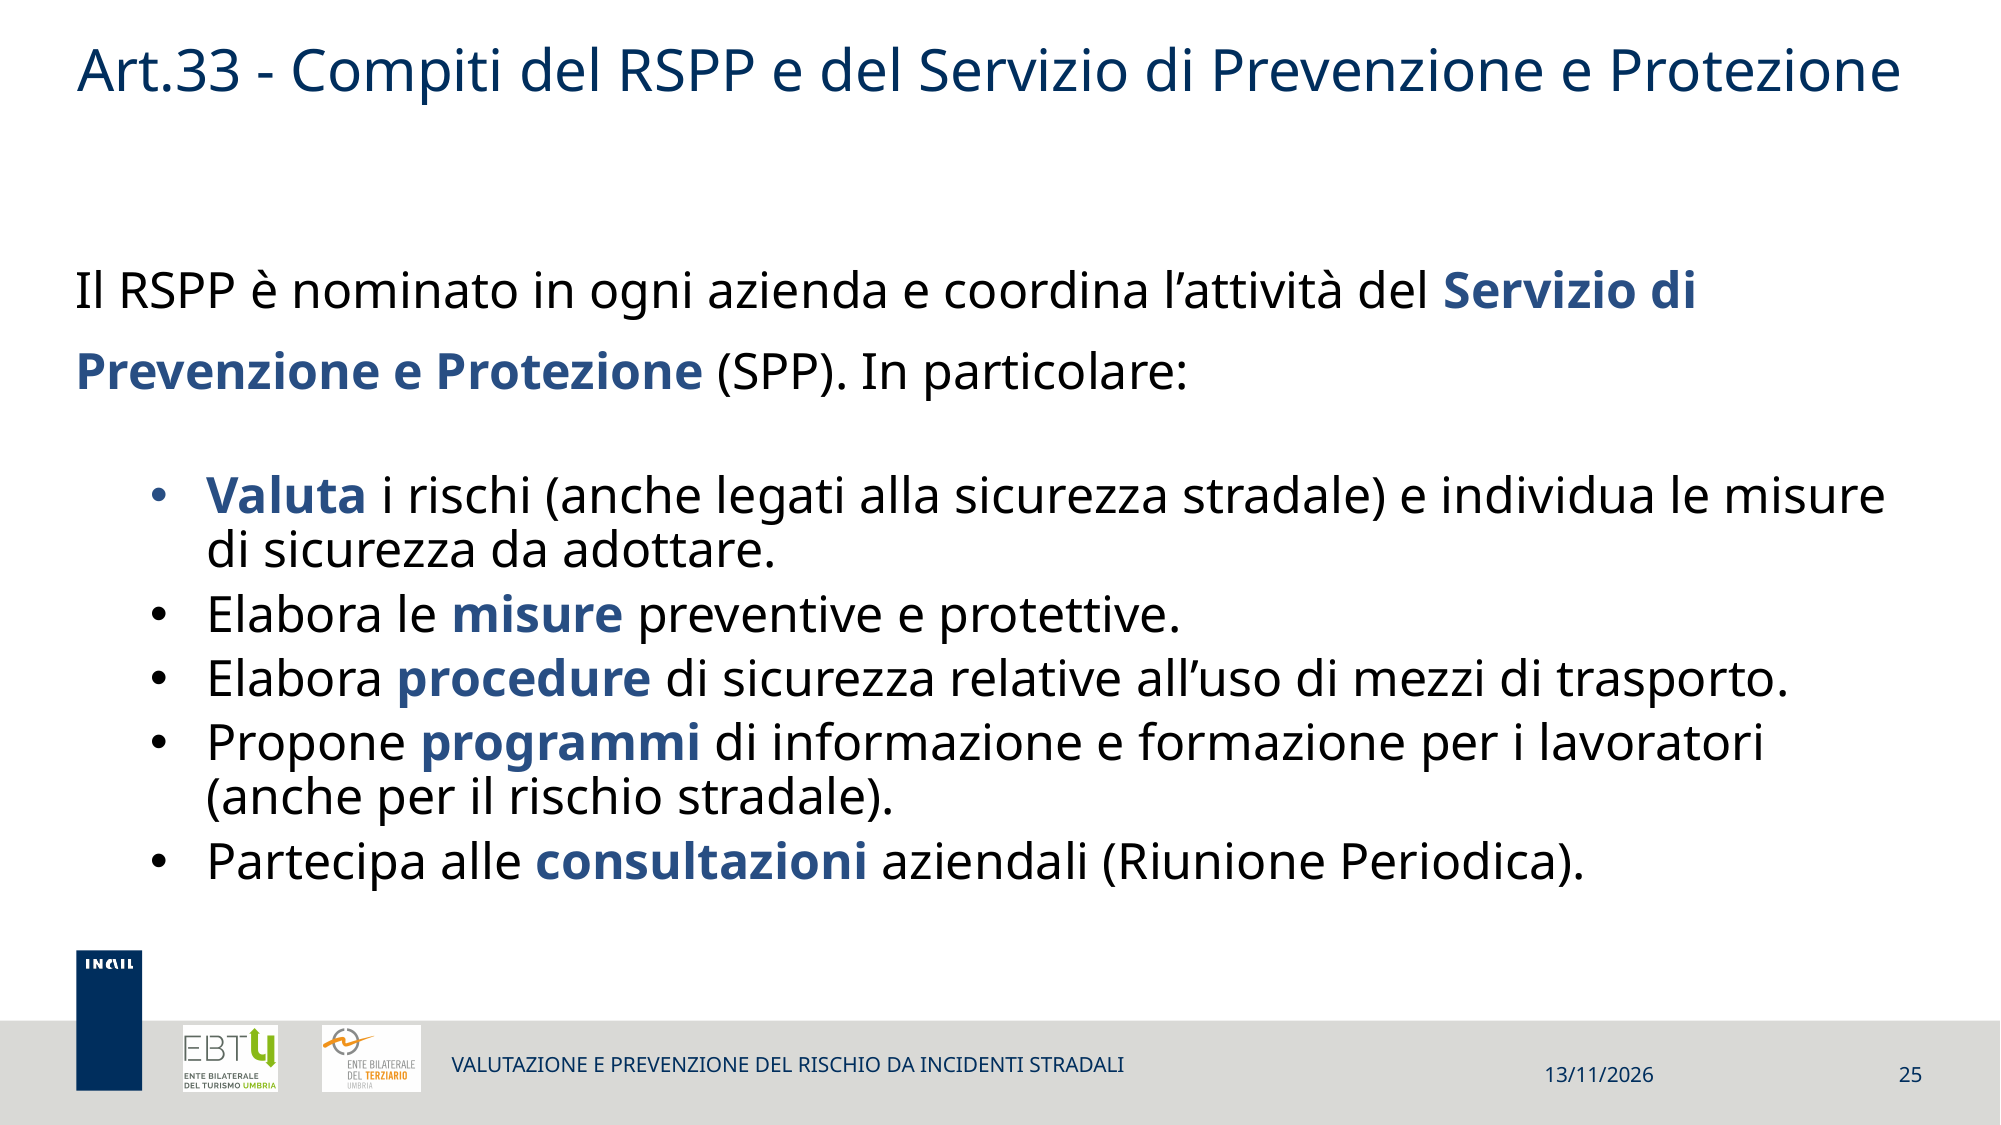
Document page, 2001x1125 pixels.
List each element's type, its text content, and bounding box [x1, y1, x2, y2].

title Art.33 - Compiti del RSPP e del Servizio di Prevenzione e Protezione [77, 41, 1925, 156]
list VALUTAZIONE E PREVENZIONE DEL RISCHIO DA INCIDENTI STRADALI [451, 1054, 1496, 1093]
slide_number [1417, 1061, 1654, 1122]
list Il RSPP è nominato in ogni azienda e coordina l’attività del Servizio di Prevenzione e Protezione (SPP). In particolare: Valuta i rischi (anche legati alla sicurezza stradale) e individua le misure di sicurezza da adottare. Elabora le misure preventive e protettive. Elabora procedure di sicurezza relative all’uso di mezzi di trasporto. Propone programmi di informazione e formazione per i lavoratori (anche per il rischio stradale). Partecipa alle consultazioni aziendali (Riunione Periodica). [75, 157, 1898, 1026]
slide_number 25 [1684, 1061, 1923, 1122]
picture [322, 1025, 421, 1092]
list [183, 1025, 278, 1092]
